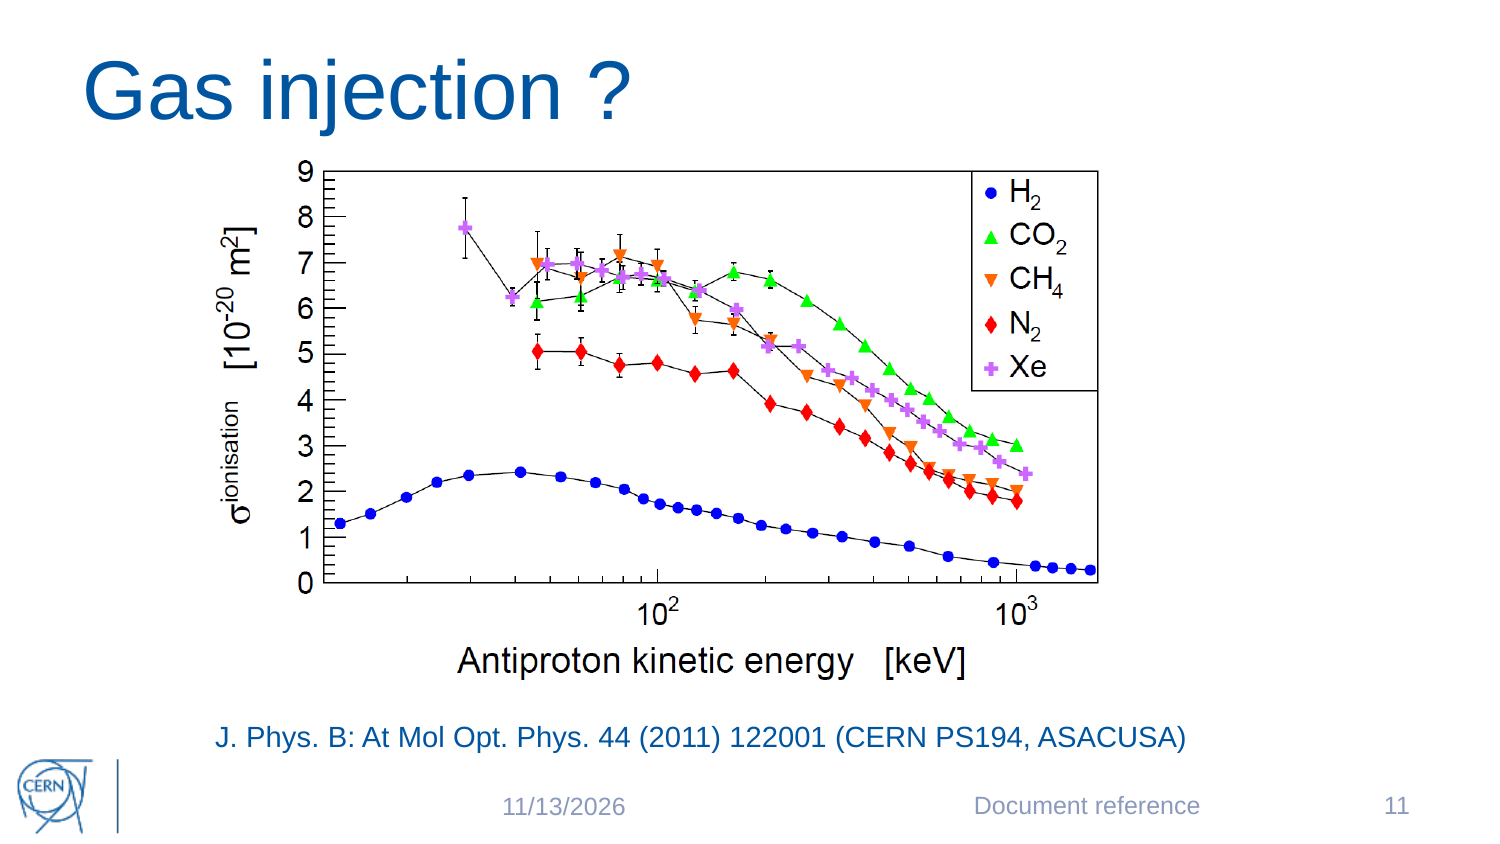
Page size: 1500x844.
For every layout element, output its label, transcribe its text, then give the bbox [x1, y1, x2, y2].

picture [179, 144, 1145, 692]
slide_number 11 [1342, 782, 1425, 827]
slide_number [487, 782, 838, 828]
title Gas injection ? [75, 28, 1425, 145]
footer Document reference [850, 782, 1326, 827]
text_box J. Phys. B: At Mol Opt. Phys. 44 (2011) 122001 (CERN PS194, ASACUSA) [200, 710, 1300, 761]
